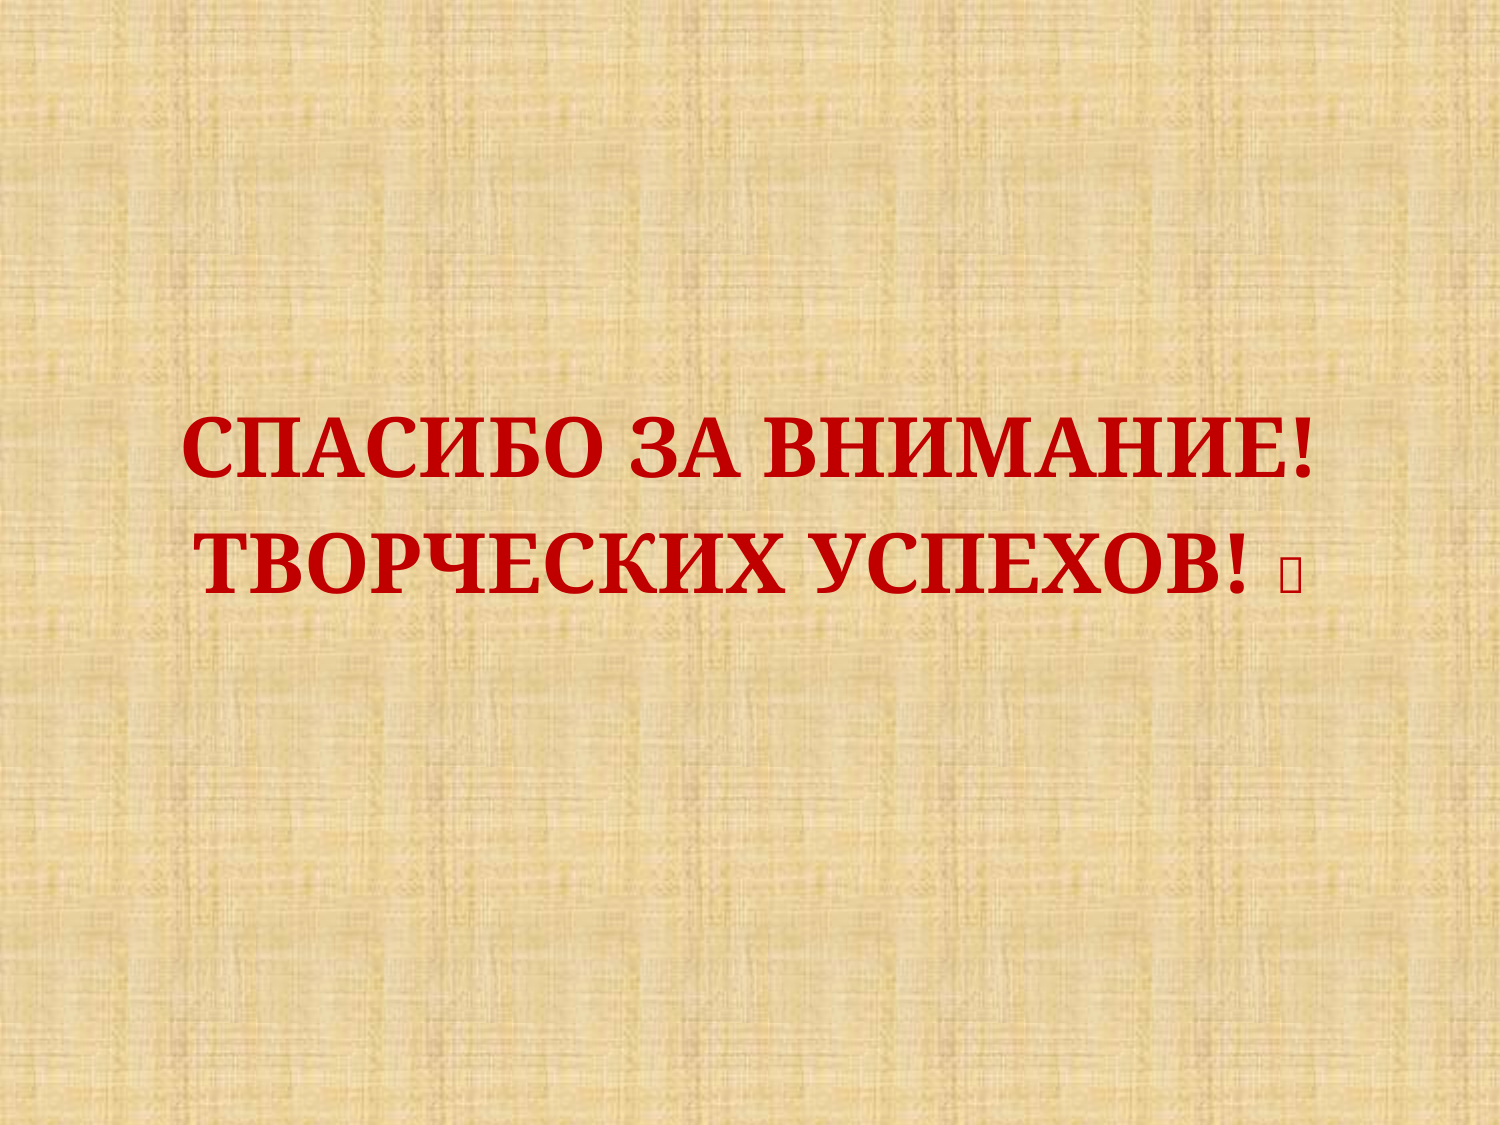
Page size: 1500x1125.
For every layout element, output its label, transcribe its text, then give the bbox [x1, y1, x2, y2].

list СПАСИБО ЗА ВНИМАНИЕ! ТВОРЧЕСКИХ УСПЕХОВ!  [117, 386, 1383, 1013]
